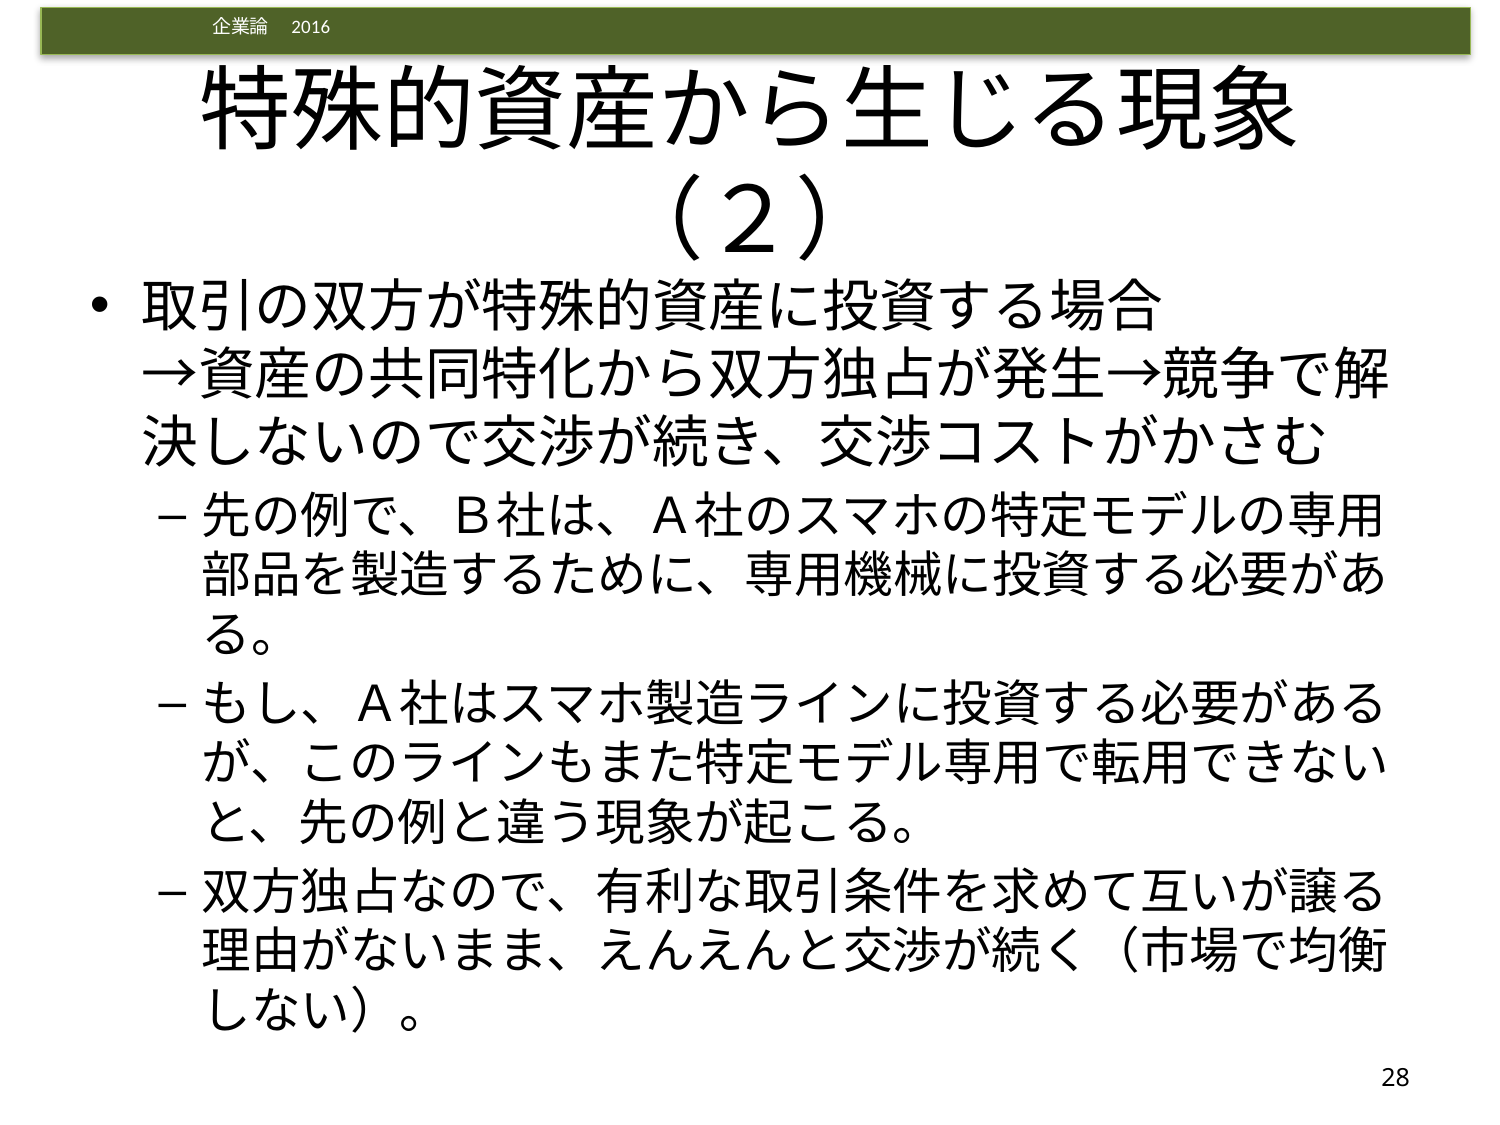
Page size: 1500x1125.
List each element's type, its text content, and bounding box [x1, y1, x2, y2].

title 特殊的資産から生じる現象（２） [75, 66, 1425, 256]
slide_number 28 [1299, 1042, 1425, 1103]
list 取引の双方が特殊的資産に投資する場合 →資産の共同特化から双方独占が発生→競争で解決しないので交渉が続き、交渉コストがかさむ 先の例で、Ｂ社は、Ａ社のスマホの特定モデルの専用部品を製造するために、専用機械に投資する必要がある。 もし、Ａ社はスマホ製造ラインに投資する必要があるが、このラインもまた特定モデル専用で転用できないと、先の例と違う現象が起こる。 双方独占なので、有利な取引条件を求めて互いが譲る理由がないまま、えんえんと交渉が続く（市場で均衡しない）。 [75, 262, 1425, 1047]
